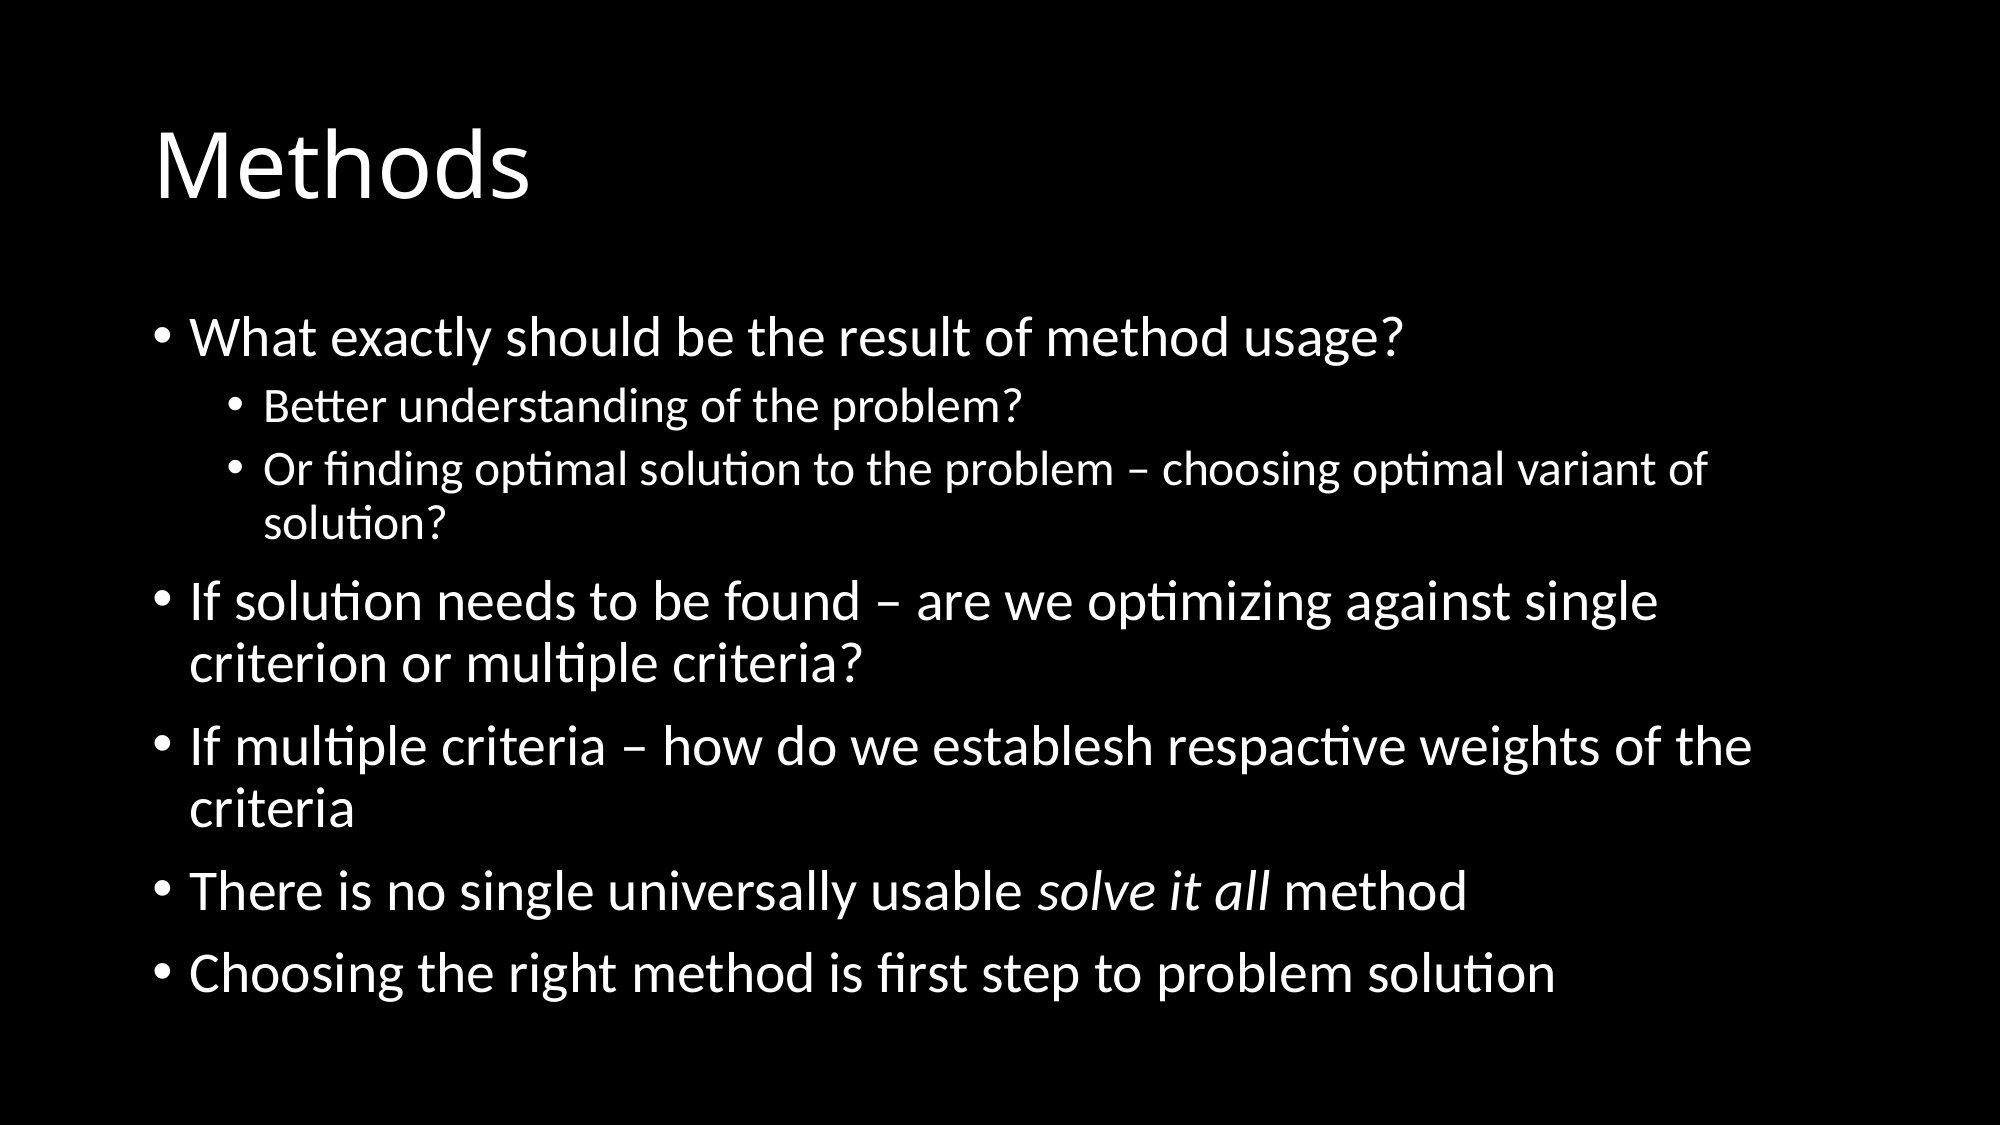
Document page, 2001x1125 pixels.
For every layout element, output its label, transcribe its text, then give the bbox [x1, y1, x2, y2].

list What exactly should be the result of method usage? Better understanding of the problem? Or finding optimal solution to the problem – choosing optimal variant of solution? If solution needs to be found – are we optimizing against single criterion or multiple criteria? If multiple criteria – how do we establesh respactive weights of the criteria There is no single universally usable solve it all method Choosing the right method is first step to problem solution [137, 299, 1863, 1014]
title Methods [137, 59, 1863, 278]
